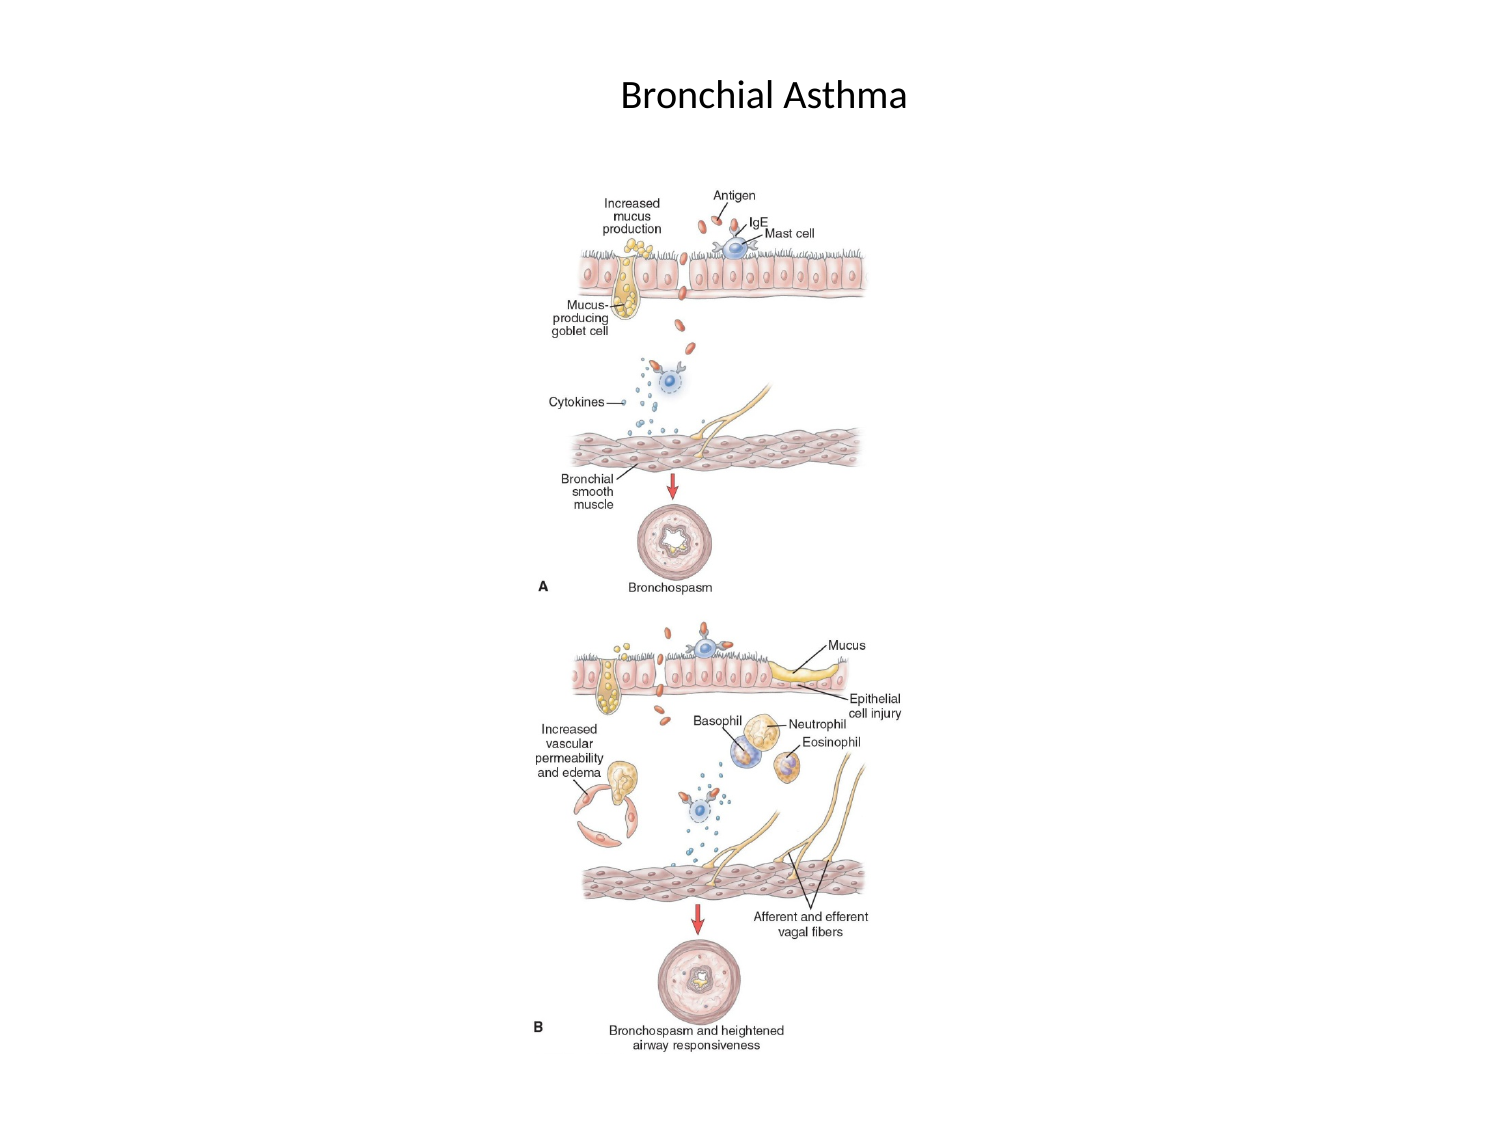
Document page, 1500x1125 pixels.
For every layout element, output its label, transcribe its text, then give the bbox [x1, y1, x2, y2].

picture [531, 188, 903, 1054]
title Bronchial Asthma [65, 60, 1464, 124]
